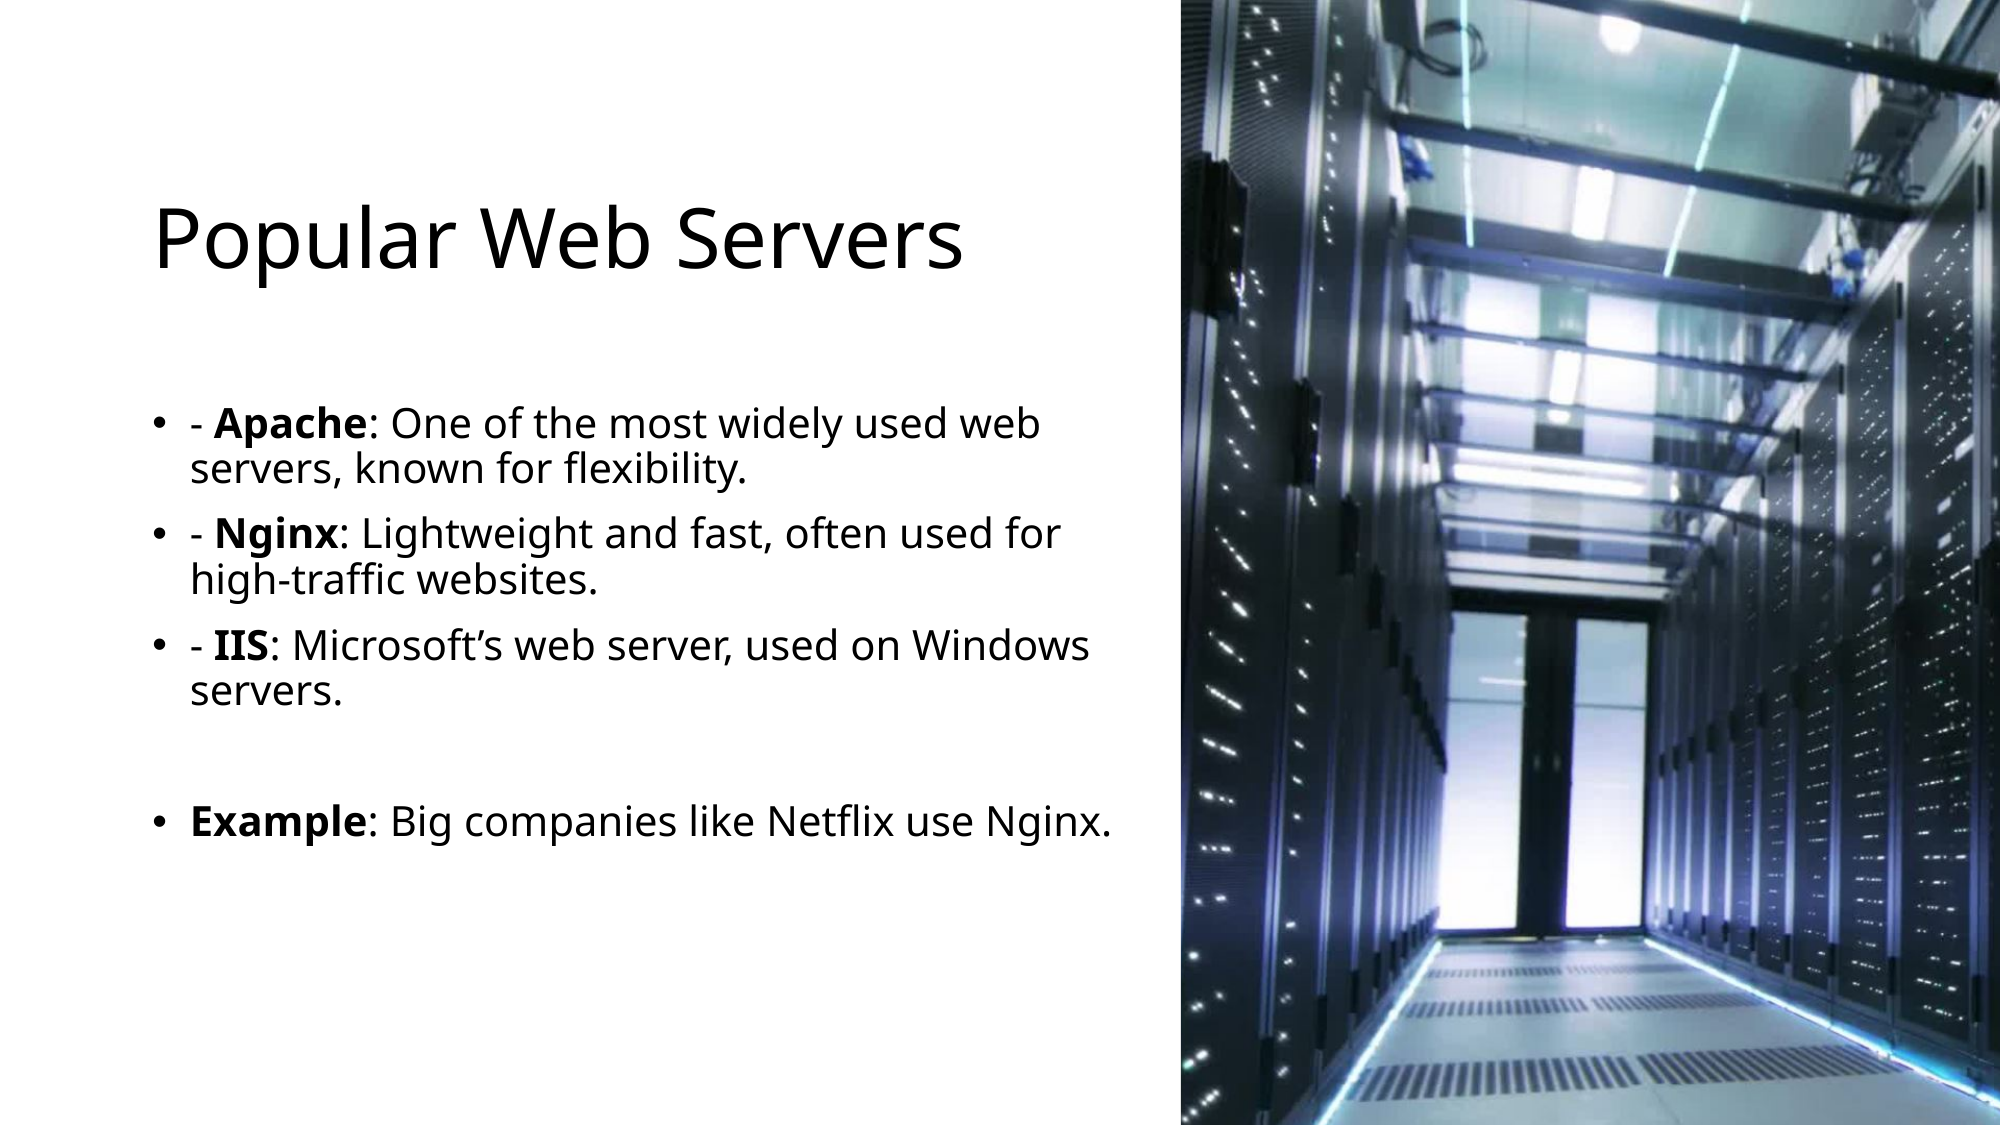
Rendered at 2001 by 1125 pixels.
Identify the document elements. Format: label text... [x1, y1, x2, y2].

list - Apache: One of the most widely used web servers, known for flexibility. - Nginx: Lightweight and fast, often used for high-traffic websites. - IIS: Microsoft’s web server, used on Windows servers. Example: Big companies like Netflix use Nginx. [137, 394, 1165, 1007]
text_box [0, 0, 1180, 1125]
picture [1180, 0, 2000, 1125]
title Popular Web Servers [137, 118, 1122, 365]
